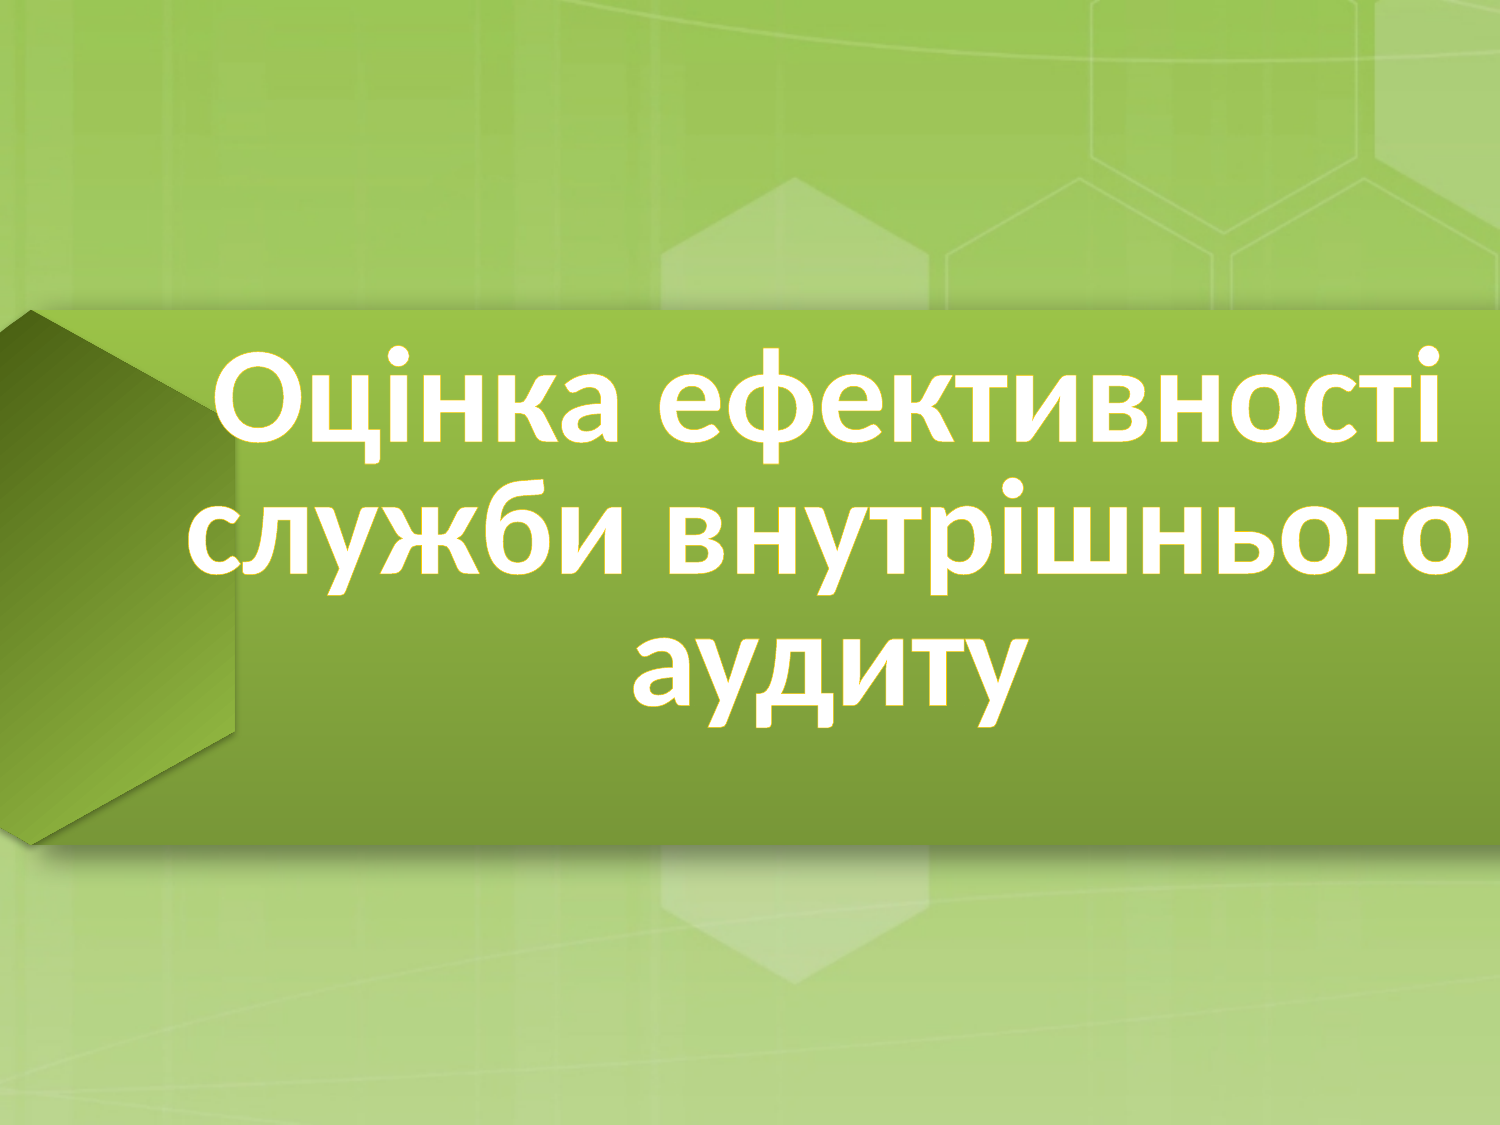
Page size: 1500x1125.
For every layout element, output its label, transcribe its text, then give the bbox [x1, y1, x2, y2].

picture [0, 0, 1500, 332]
picture [0, 828, 1500, 1125]
title Оцінка ефективності служби внутрішнього аудиту [158, 152, 1500, 733]
